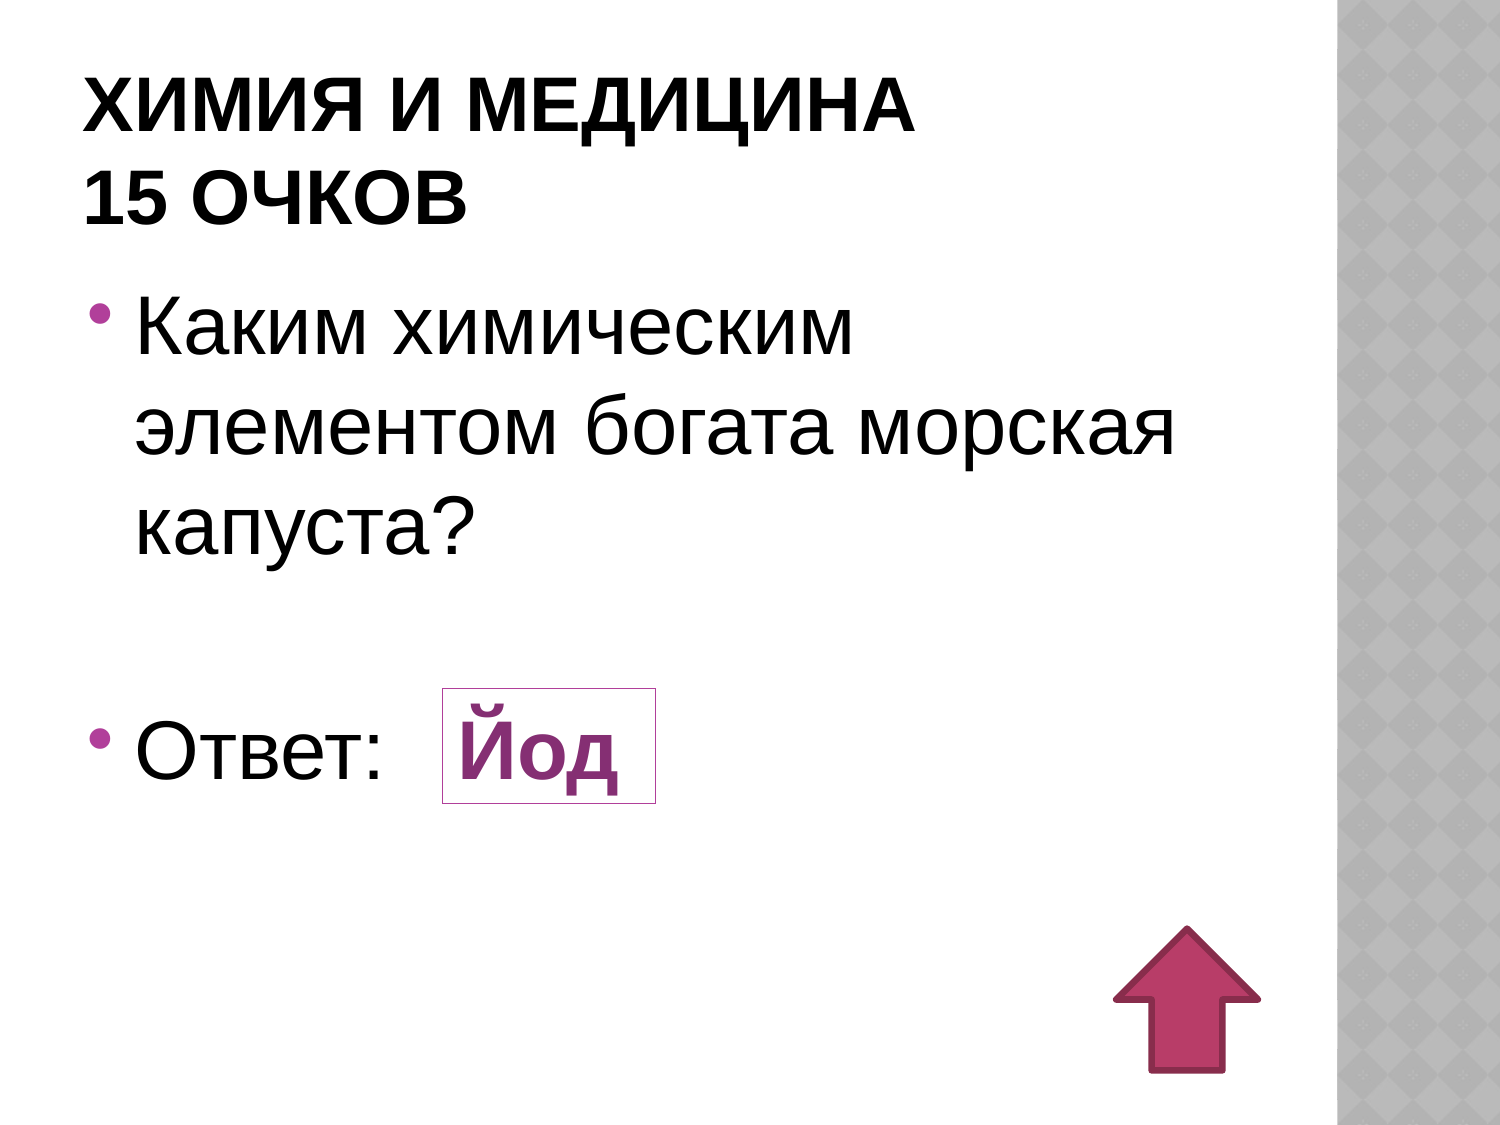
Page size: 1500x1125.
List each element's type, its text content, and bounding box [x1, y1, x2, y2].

text_box Йод [442, 688, 656, 804]
list Каким химическим элементом богата морская капуста? Ответ: [75, 264, 1263, 1059]
text_box [1112, 925, 1262, 1074]
title Химия и медицина 15 очков [75, 52, 1263, 240]
